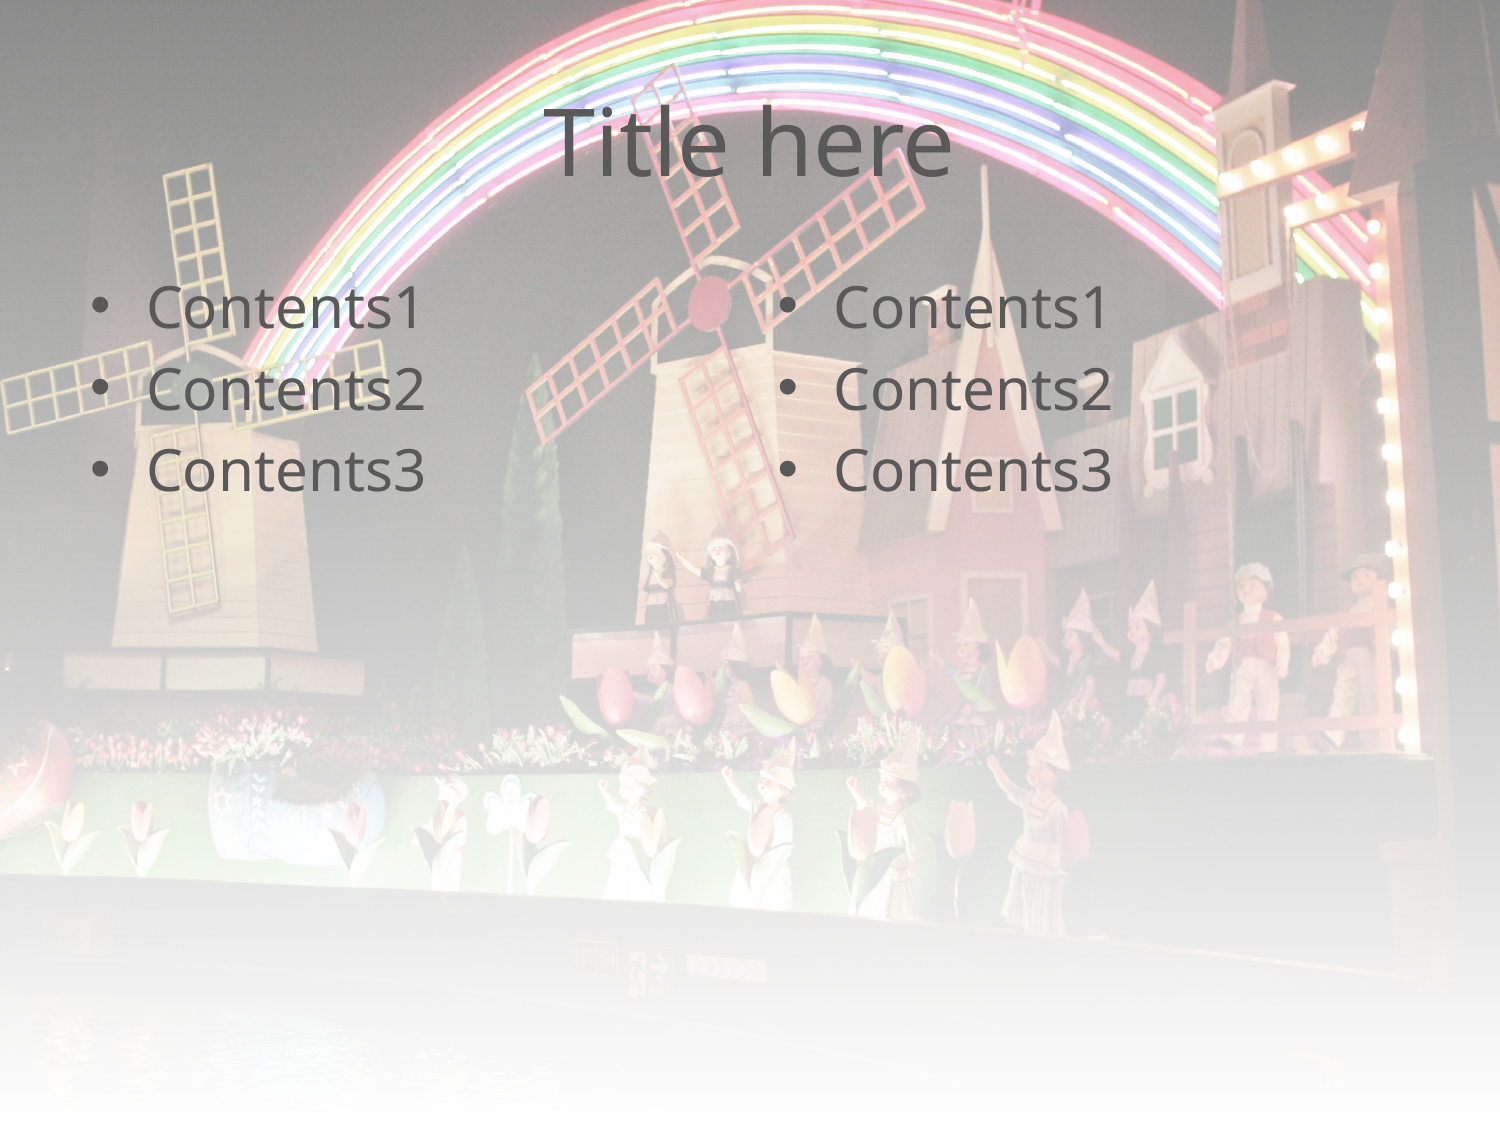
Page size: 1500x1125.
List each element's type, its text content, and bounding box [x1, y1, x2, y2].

list Contents1 Contents2 Contents3 [75, 262, 738, 1005]
title Title here [75, 45, 1425, 233]
text_box [0, 0, 1500, 1125]
list Contents1 Contents2 Contents3 [762, 262, 1425, 1005]
